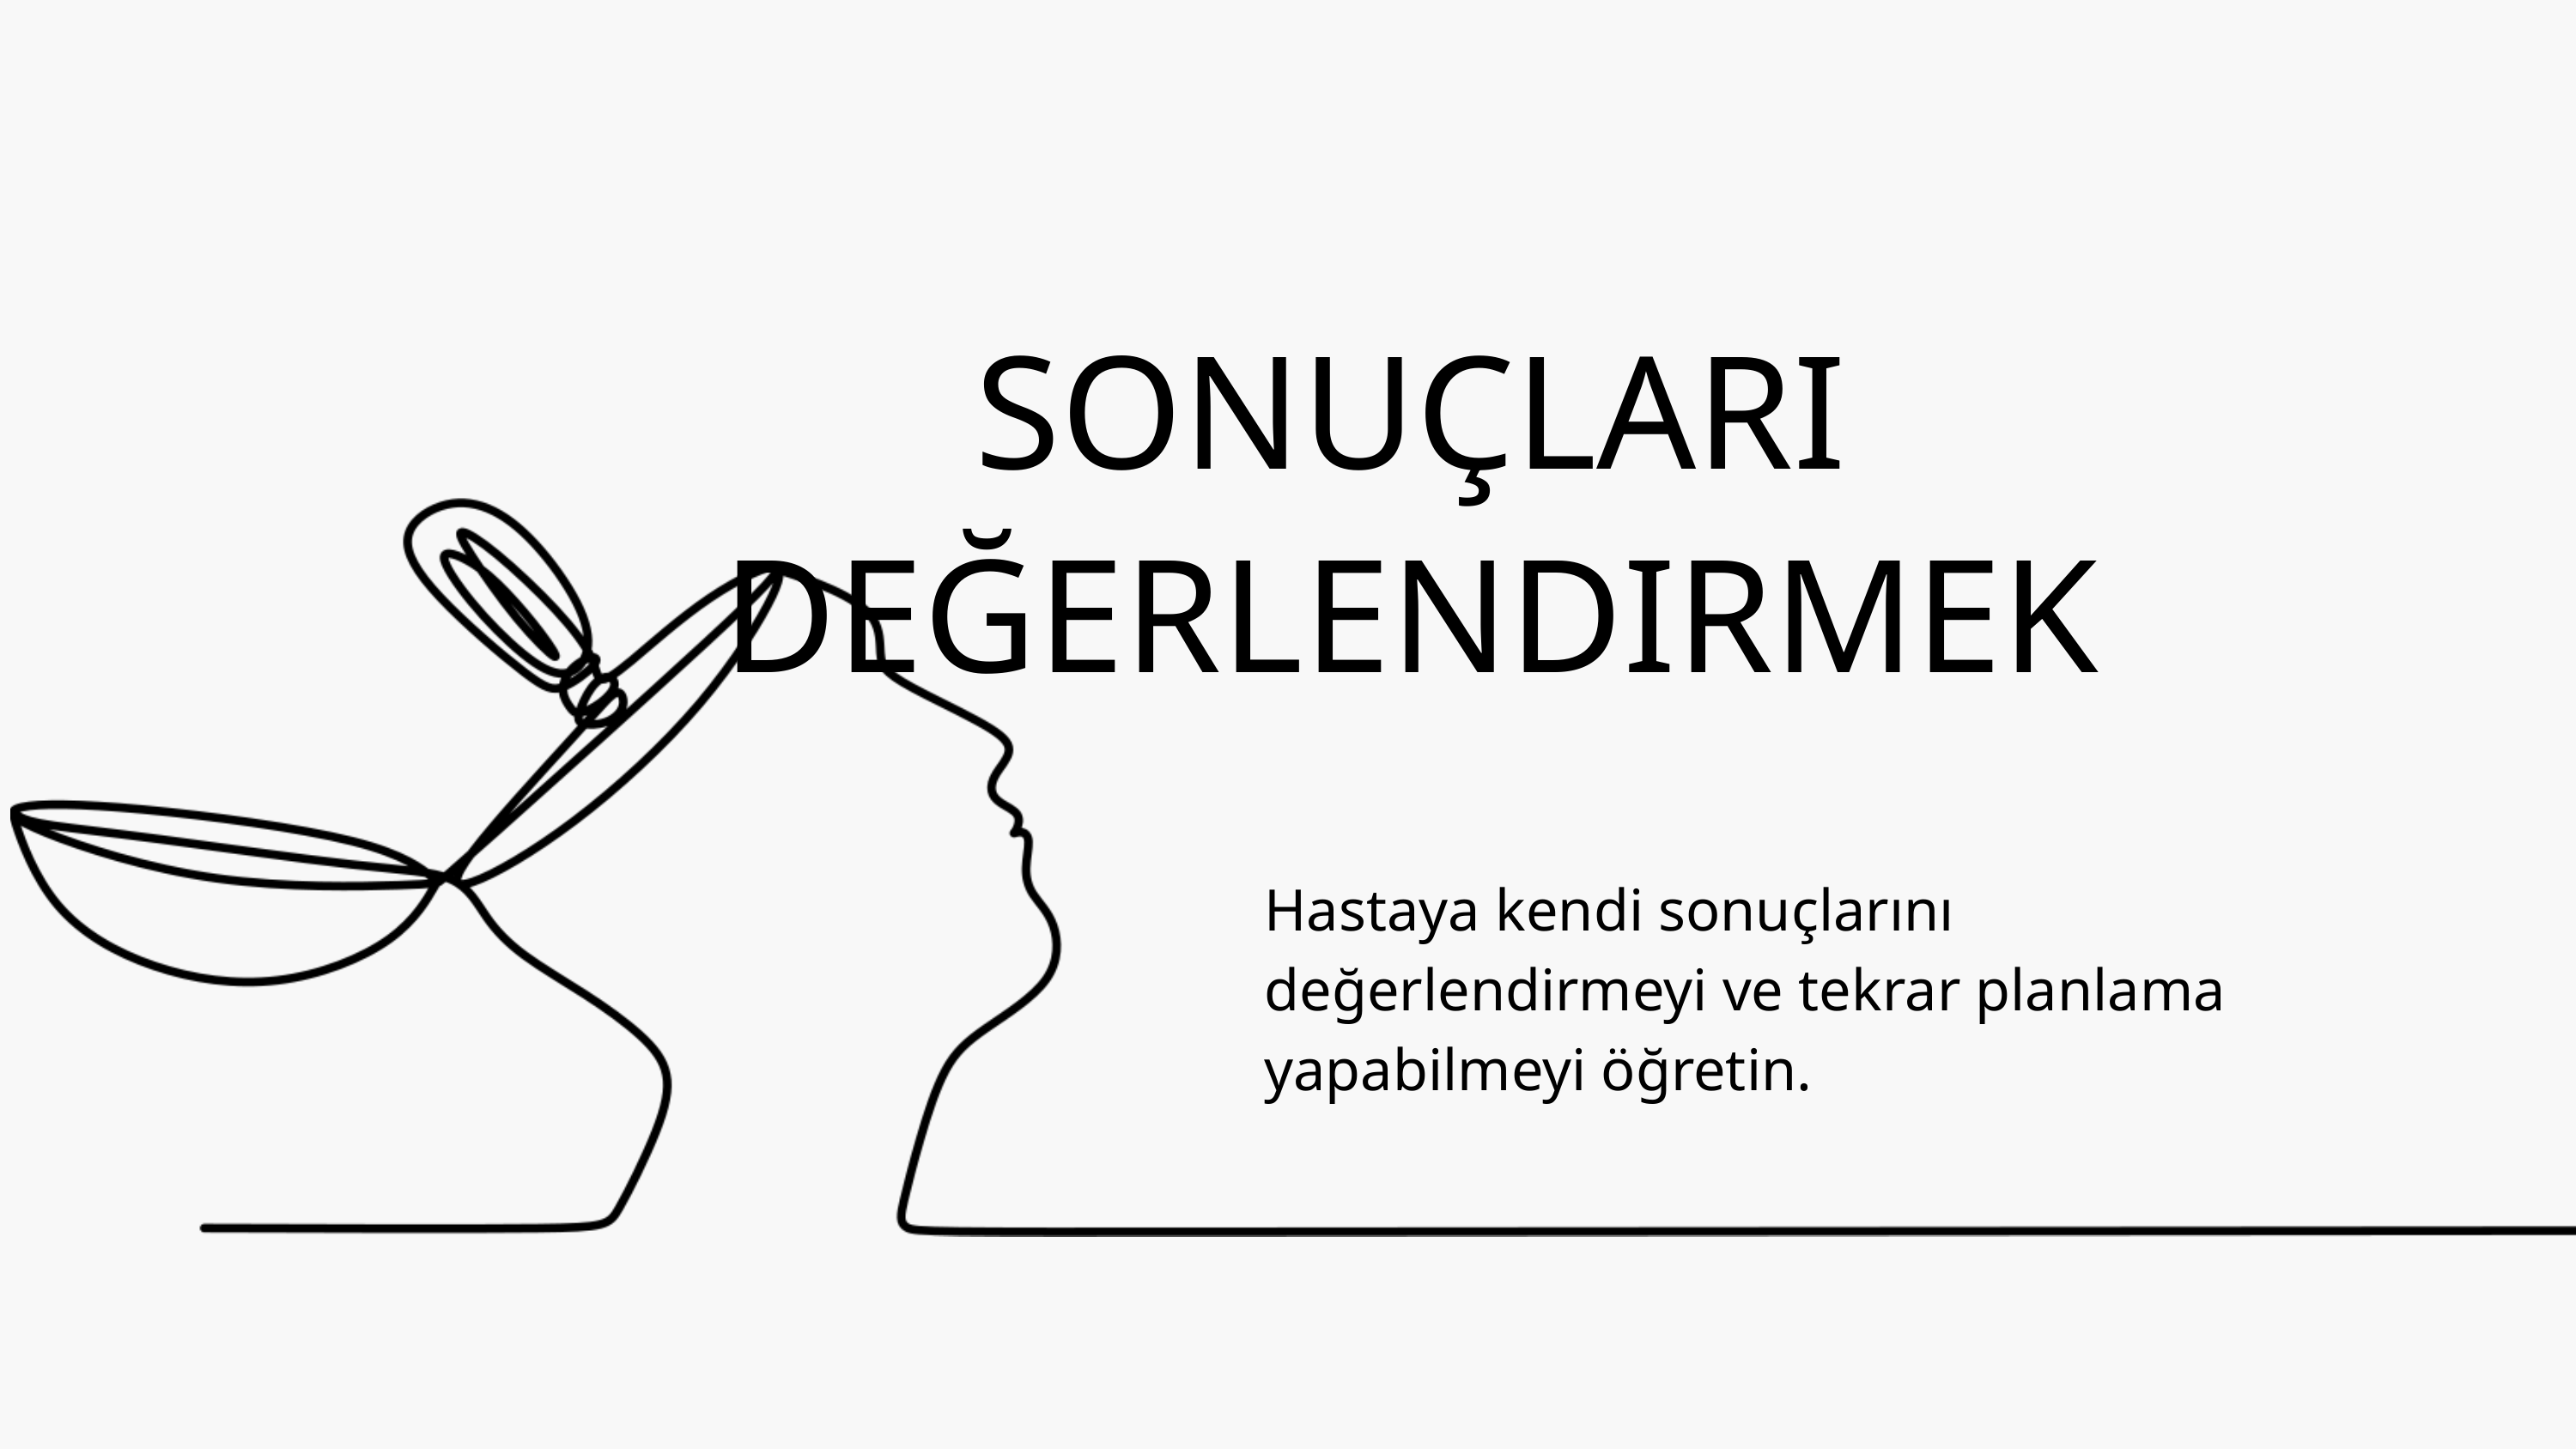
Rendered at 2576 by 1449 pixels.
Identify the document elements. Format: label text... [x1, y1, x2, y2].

text_box SONUÇLARI DEĞERLENDIRMEK [283, 297, 2538, 704]
text_box Hastaya kendi sonuçlarını değerlendirmeyi ve tekrar planlama yapabilmeyi öğretin. [1264, 862, 2376, 1102]
text_box [10, 497, 2576, 1237]
